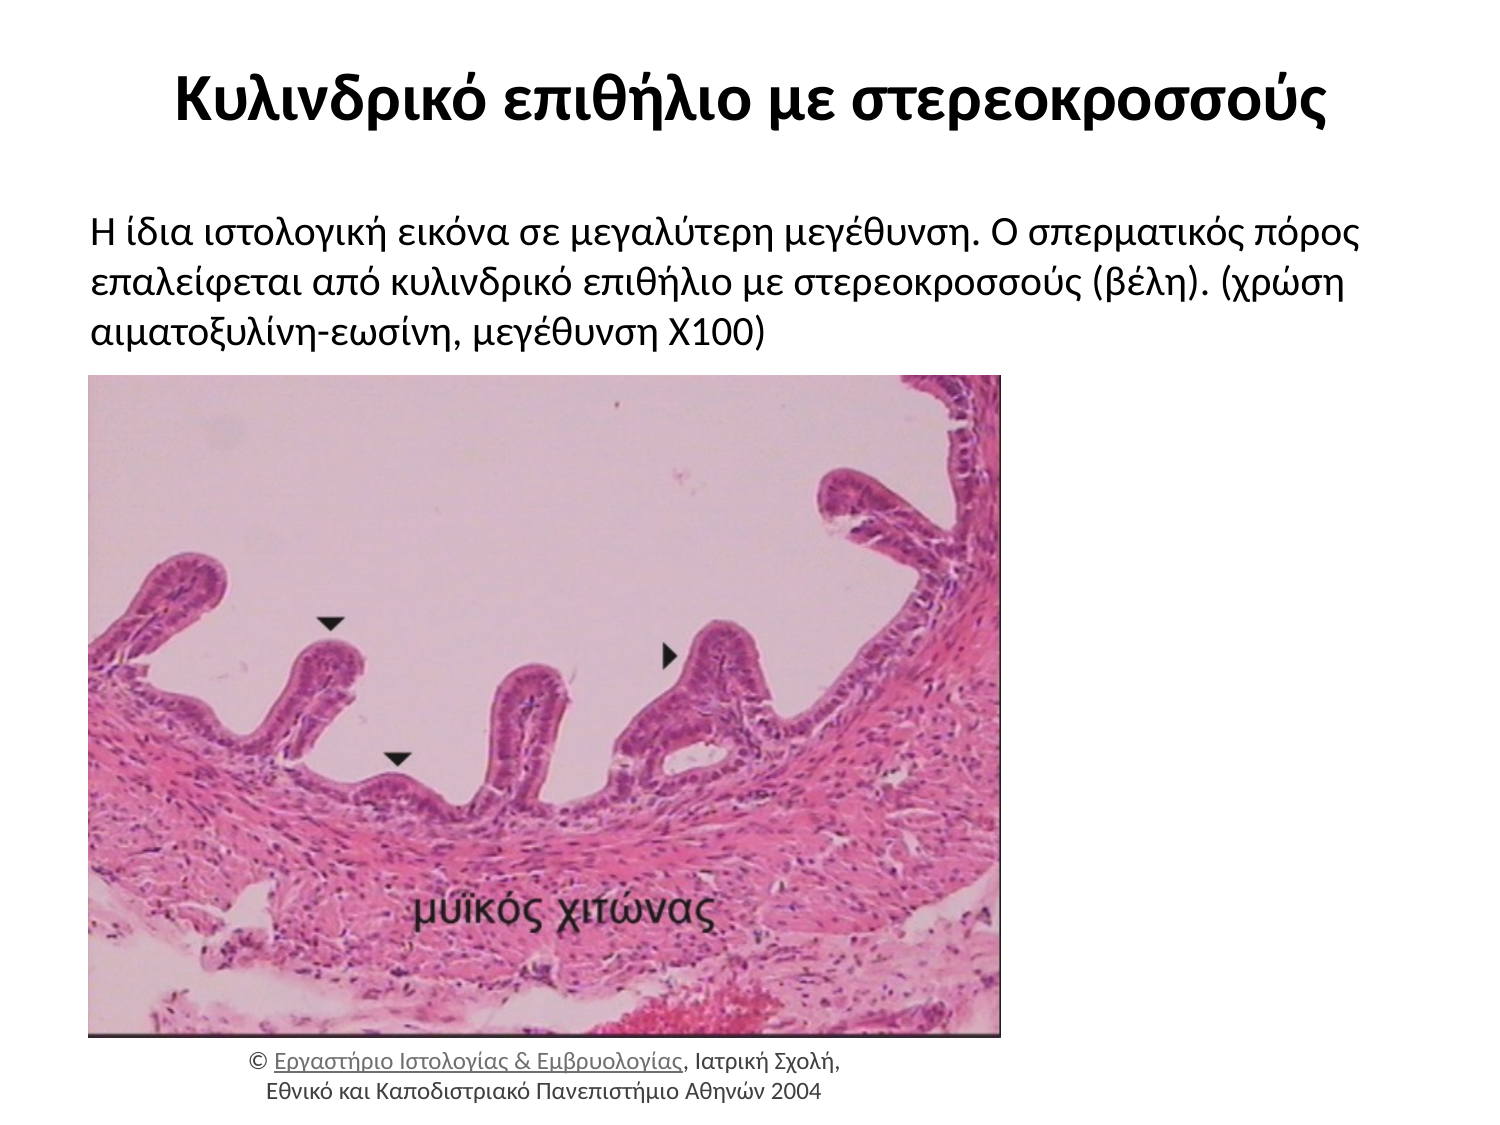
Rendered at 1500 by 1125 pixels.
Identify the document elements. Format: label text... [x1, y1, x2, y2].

text_box © Εργαστήριο Ιστολογίας & Εμβρυολογίας, Ιατρική Σχολή, Εθνικό και Καποδιστριακό Πανεπιστήμιο Αθηνών 2004 [225, 1046, 864, 1112]
picture [88, 375, 1001, 1038]
title Κυλινδρικό επιθήλιο με στερεοκροσσούς [76, 19, 1427, 169]
list Η ίδια ιστολογική εικόνα σε μεγαλύτερη μεγέθυνση. Ο σπερματικός πόρος επαλείφεται από κυλινδρικό επιθήλιο με στερεοκροσσούς (βέλη). (χρώση αιματοξυλίνη-εωσίνη, μεγέθυνση Χ100) [75, 196, 1425, 1024]
